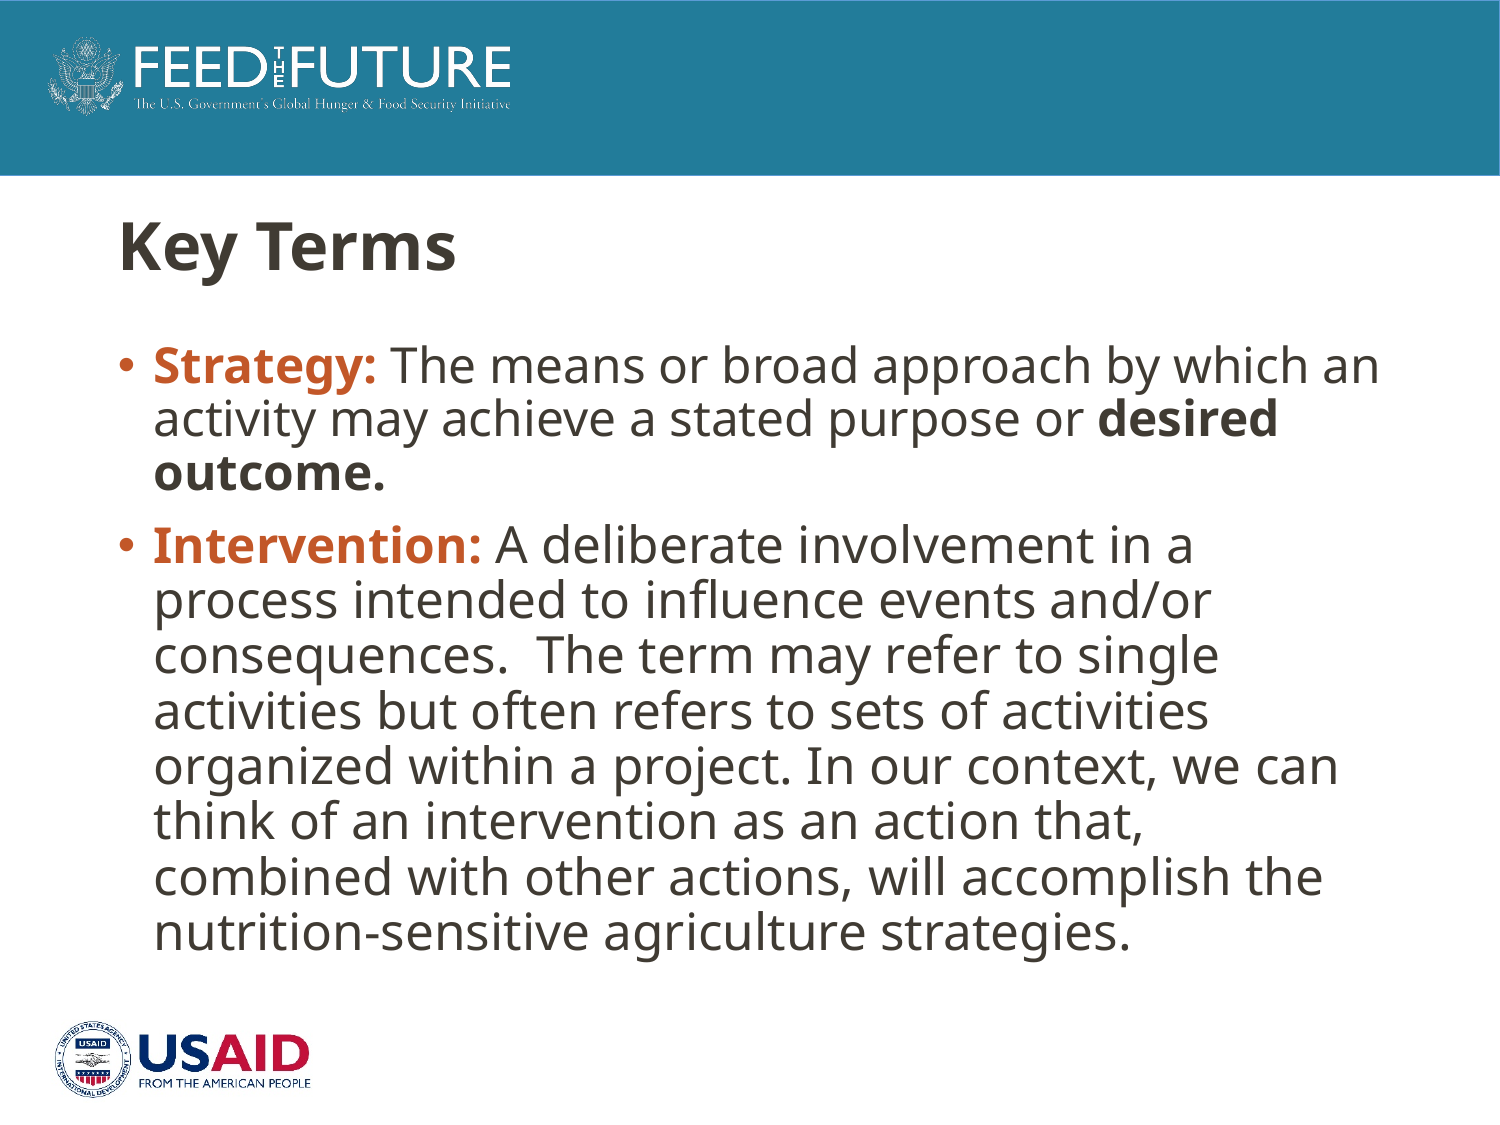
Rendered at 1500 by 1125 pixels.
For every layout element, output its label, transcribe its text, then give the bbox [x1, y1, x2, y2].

list Strategy: The means or broad approach by which an activity may achieve a stated purpose or desired outcome. Intervention: A deliberate involvement in a process intended to influence events and/or consequences. The term may refer to single activities but often refers to sets of activities organized within a project. In our context, we can think of an intervention as an action that, combined with other actions, will accomplish the nutrition-sensitive agriculture strategies. [103, 333, 1397, 976]
title Key Terms [103, 205, 1397, 333]
picture [17, 1016, 321, 1103]
